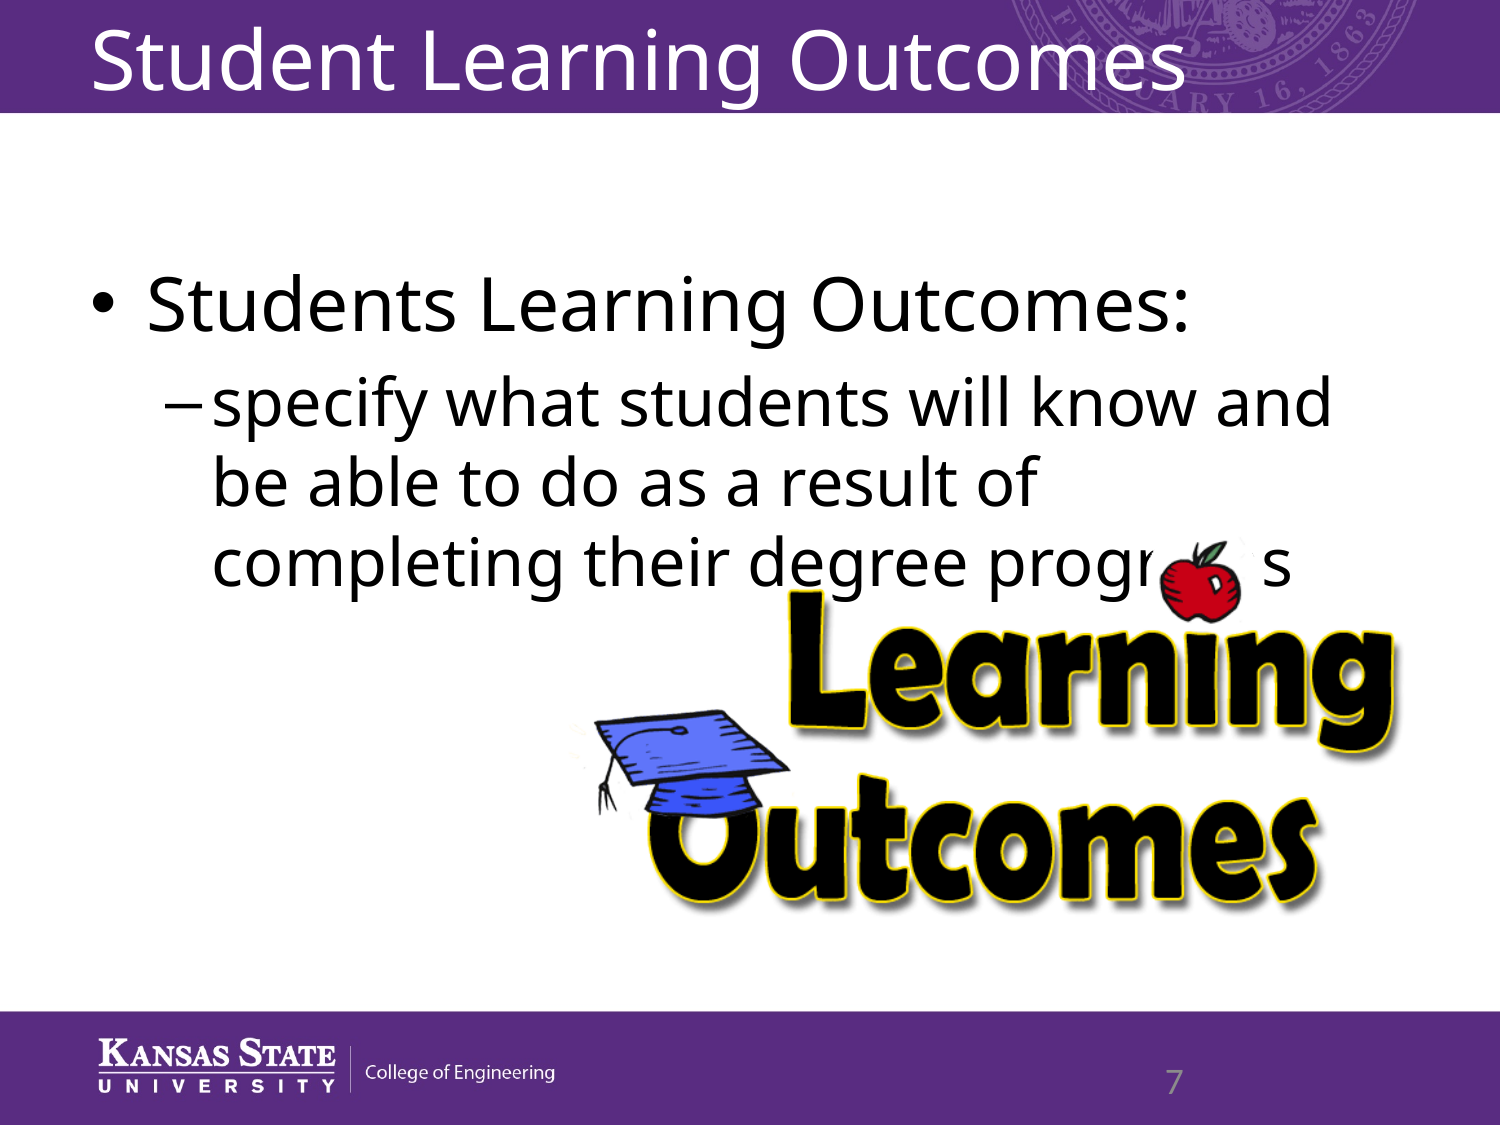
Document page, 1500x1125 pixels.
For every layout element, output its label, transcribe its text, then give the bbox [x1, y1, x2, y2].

list Students Learning Outcomes: specify what students will know and be able to do as a result of completing their degree programs [75, 249, 1425, 955]
text_box Student Learning Outcomes [74, 0, 1425, 99]
slide_number 7 [1149, 1050, 1500, 1125]
picture [0, 0, 1500, 1125]
